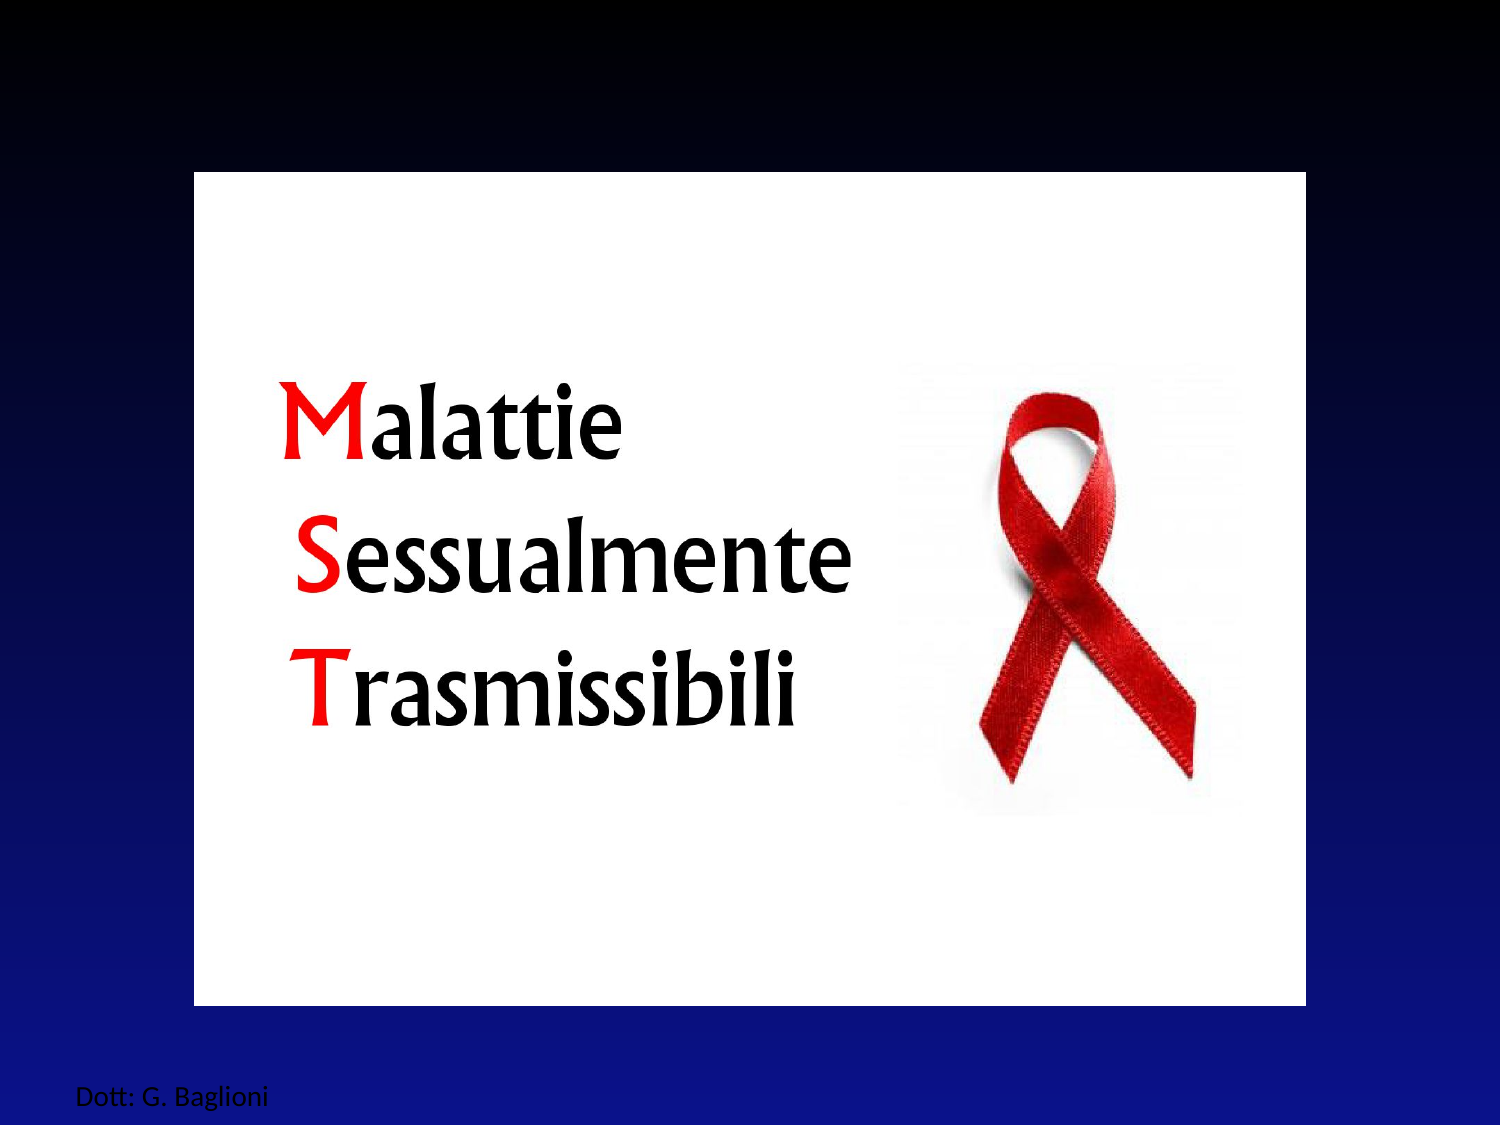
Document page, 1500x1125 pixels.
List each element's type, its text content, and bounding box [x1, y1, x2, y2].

picture [194, 172, 1306, 1006]
text_box Dott: G. Baglioni [0, 1065, 410, 1125]
